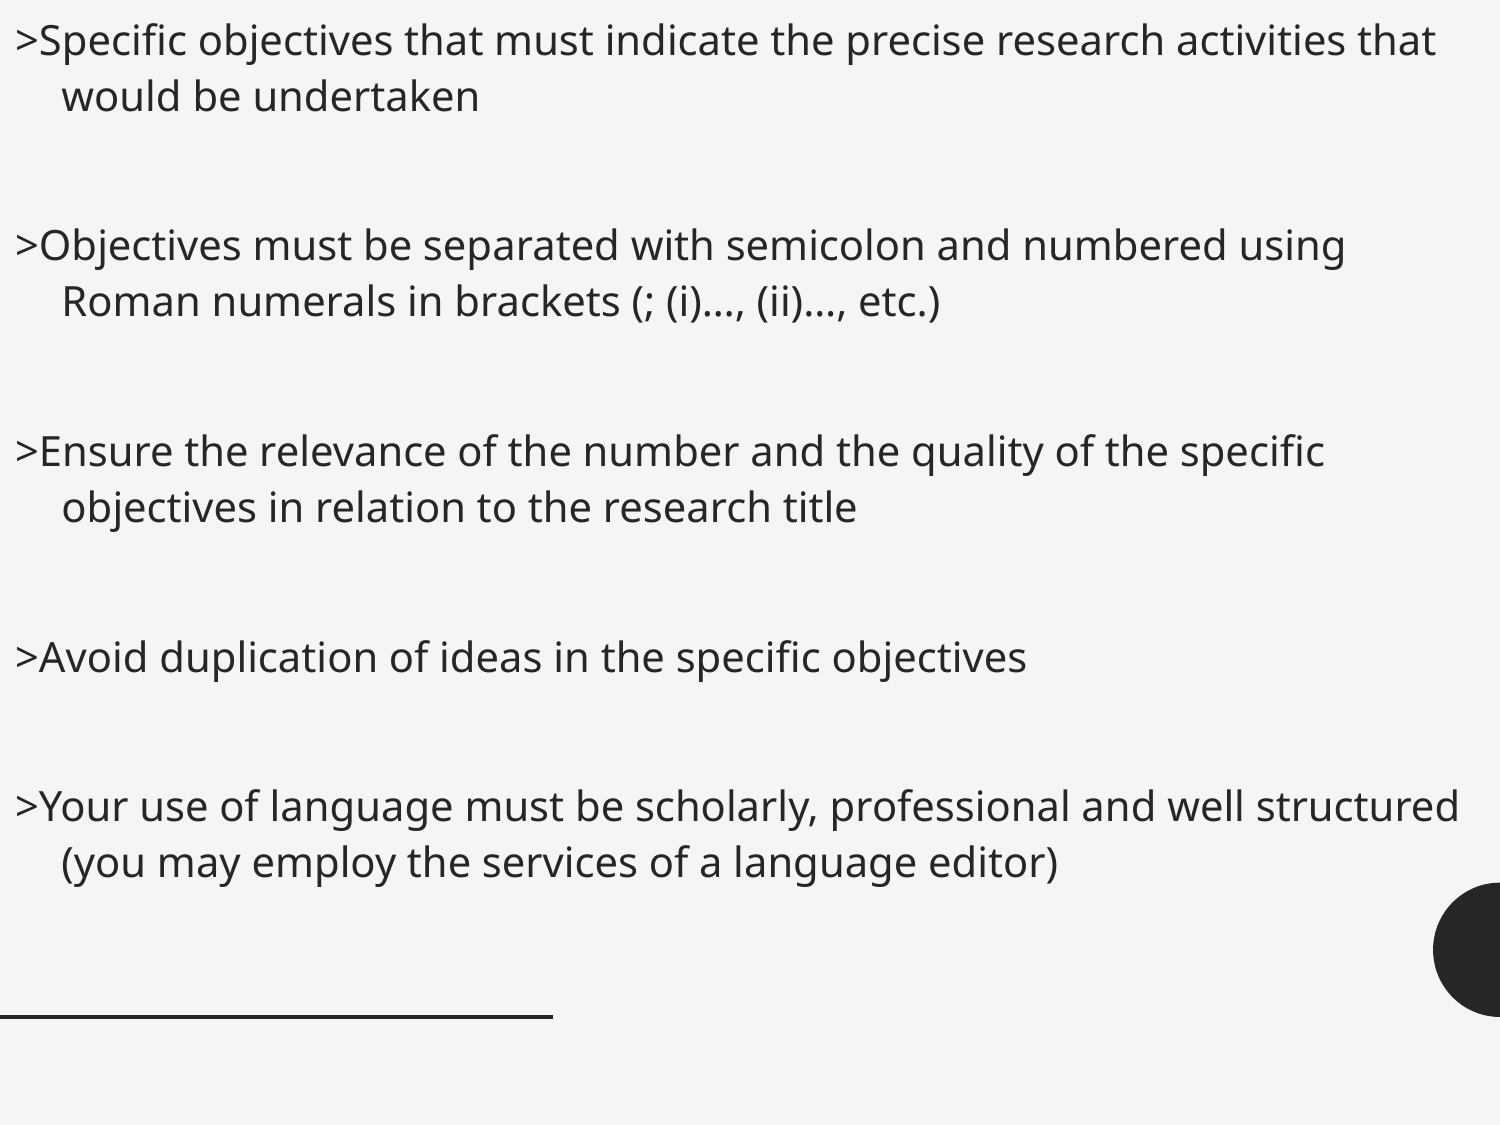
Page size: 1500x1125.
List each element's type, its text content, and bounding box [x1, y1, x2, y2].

list >Specific objectives that must indicate the precise research activities that would be undertaken >Objectives must be separated with semicolon and numbered using Roman numerals in brackets (; (i)…, (ii)…, etc.) >Ensure the relevance of the number and the quality of the specific objectives in relation to the research title >Avoid duplication of ideas in the specific objectives >Your use of language must be scholarly, professional and well structured (you may employ the services of a language editor) [0, 0, 1500, 1125]
